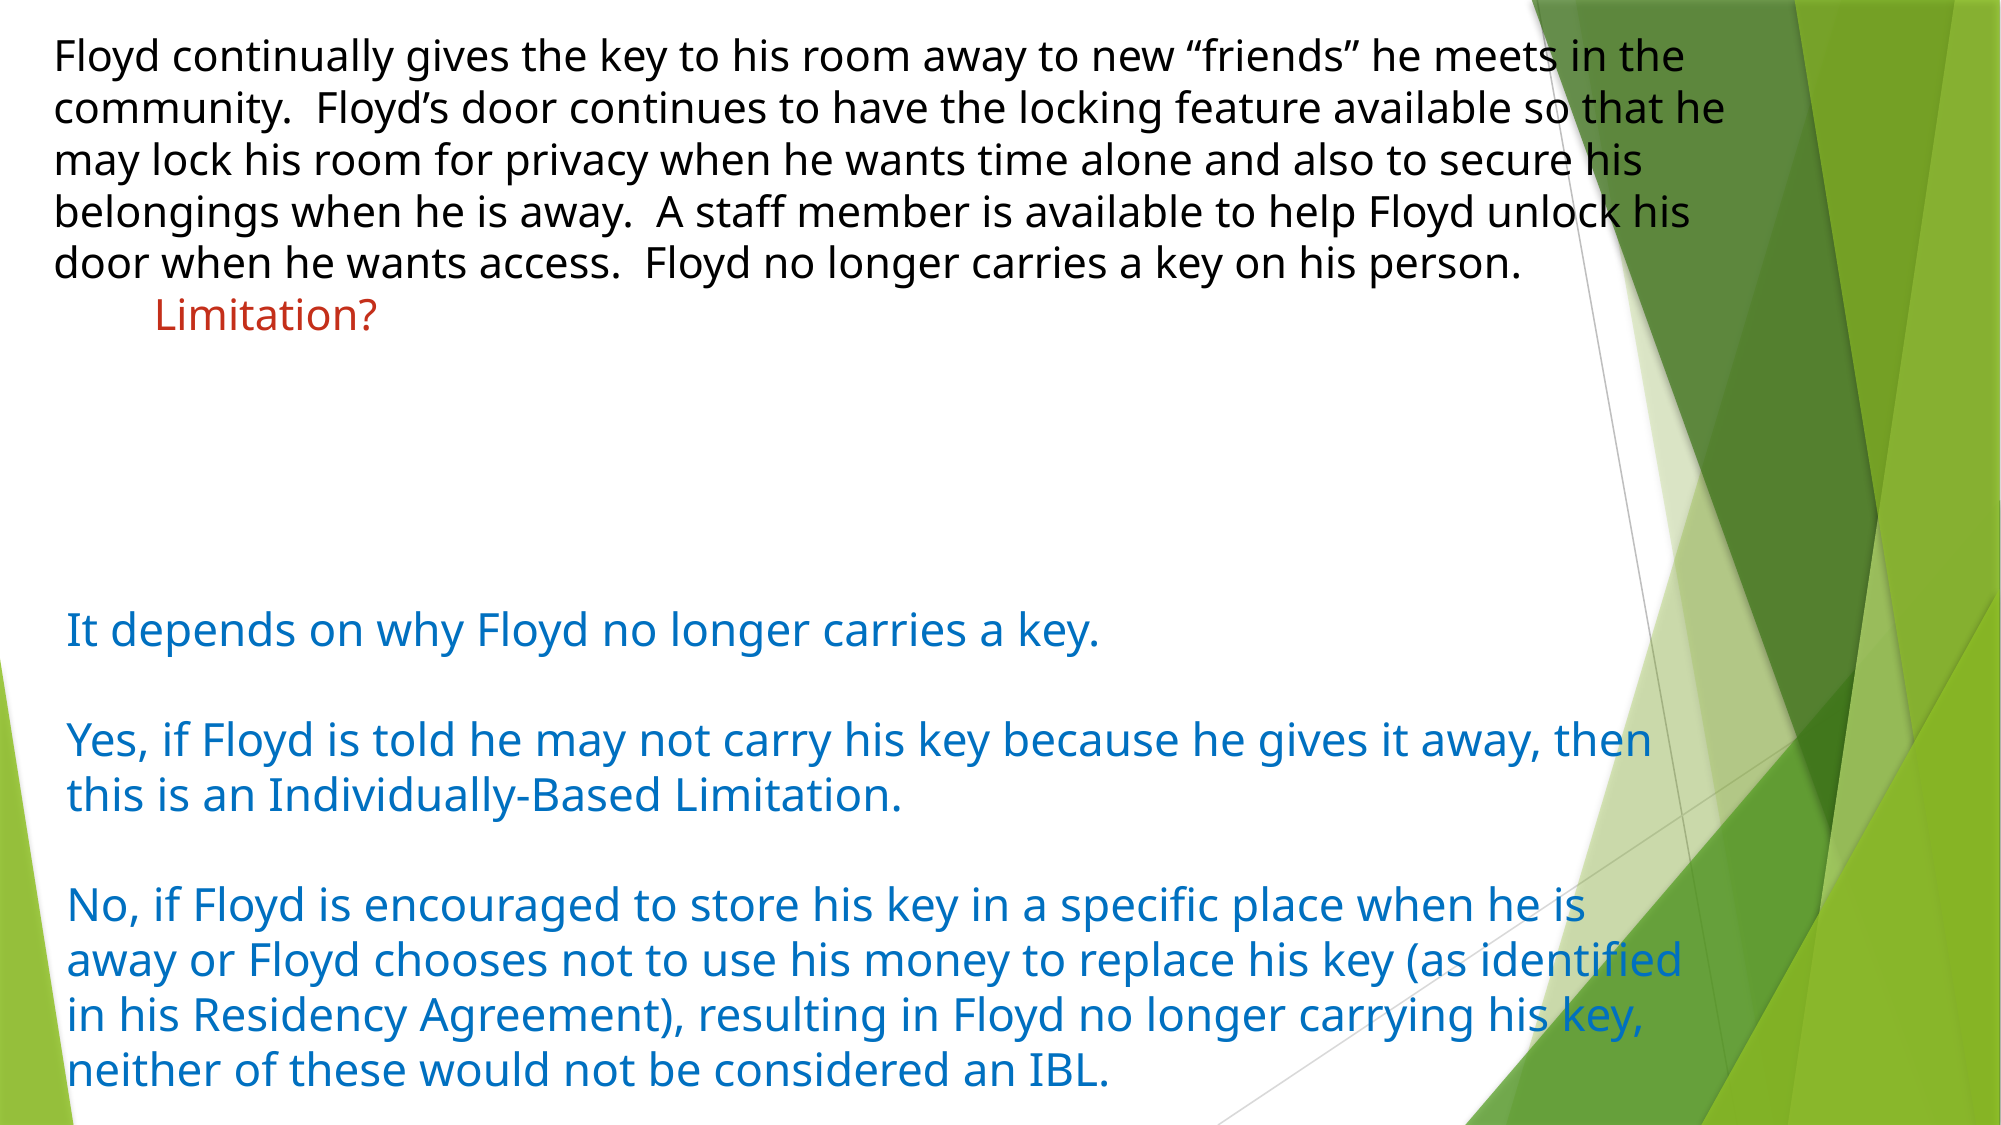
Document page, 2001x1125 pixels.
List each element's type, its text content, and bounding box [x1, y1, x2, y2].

text_box It depends on why Floyd no longer carries a key. Yes, if Floyd is told he may not carry his key because he gives it away, then this is an Individually-Based Limitation. No, if Floyd is encouraged to store his key in a specific place when he is away or Floyd chooses not to use his money to replace his key (as identified in his Residency Agreement), resulting in Floyd no longer carrying his key, neither of these would not be considered an IBL. [51, 593, 1703, 1104]
title Floyd continually gives the key to his room away to new “friends” he meets in the community. Floyd’s door continues to have the locking feature available so that he may lock his room for privacy when he wants time alone and also to secure his belongings when he is away. A staff member is available to help Floyd unlock his door when he wants access. Floyd no longer carries a key on his person. Limitation? [38, 21, 1750, 594]
